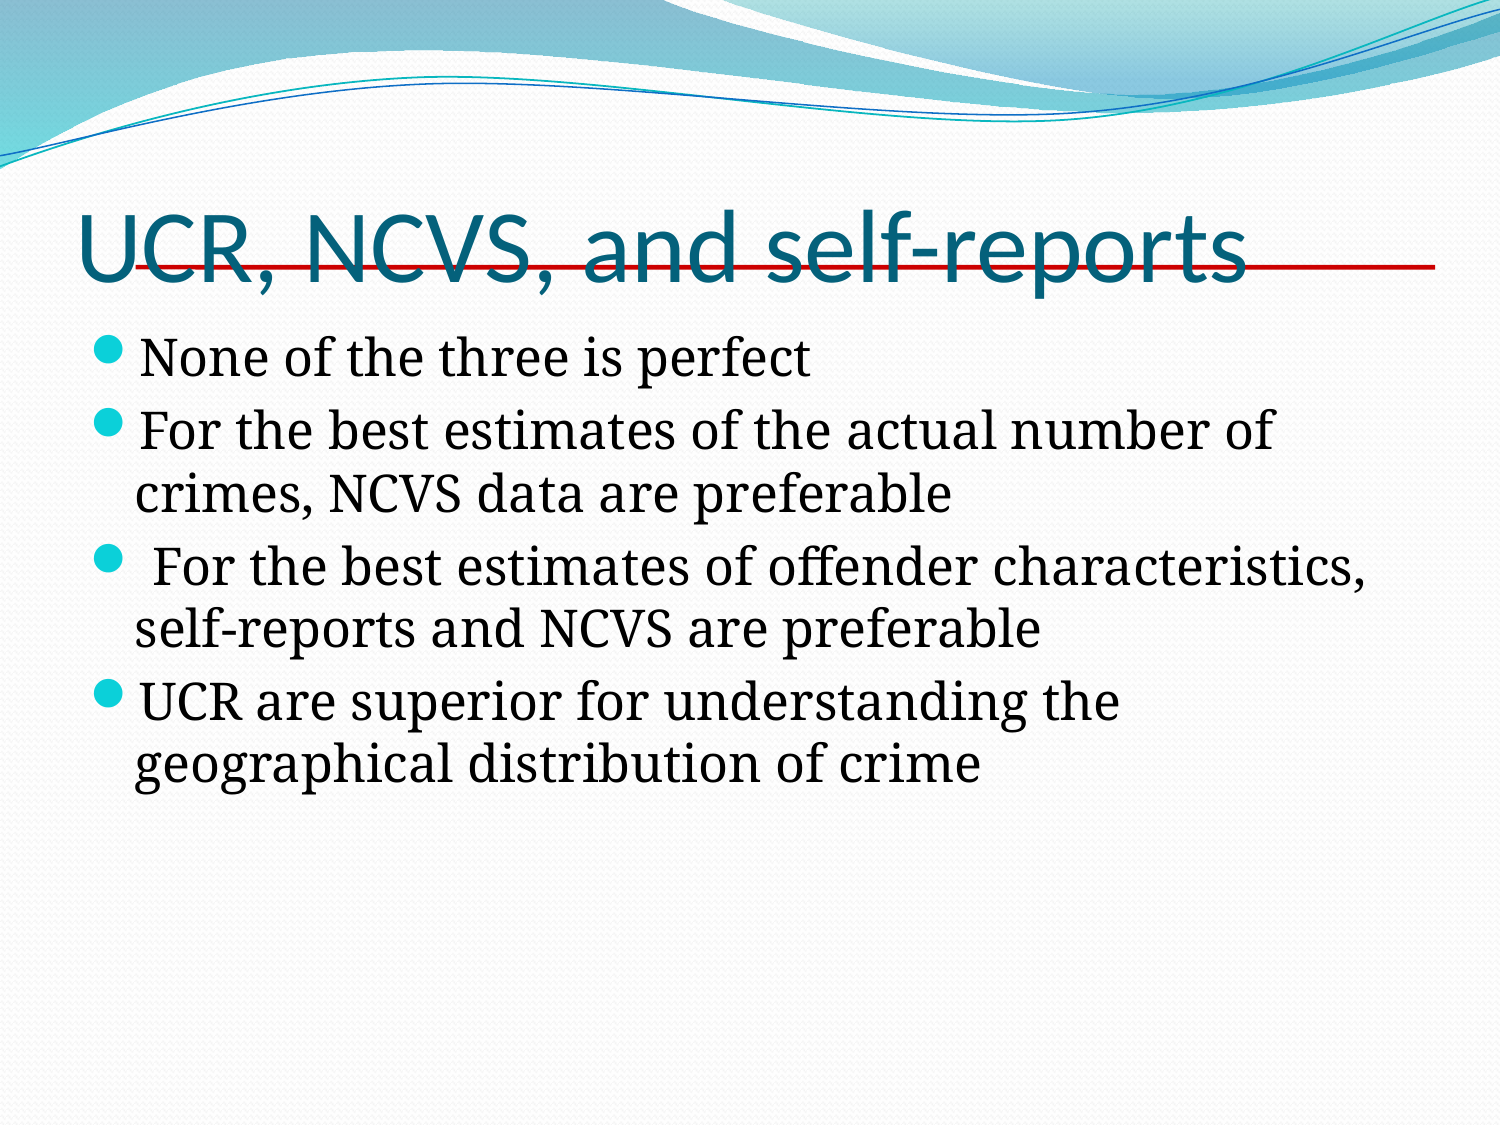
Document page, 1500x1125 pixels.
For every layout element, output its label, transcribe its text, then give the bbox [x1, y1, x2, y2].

title UCR, NCVS, and self-reports [75, 115, 1425, 303]
list None of the three is perfect For the best estimates of the actual number of crimes, NCVS data are preferable For the best estimates of offender characteristics, self-reports and NCVS are preferable UCR are superior for understanding the geographical distribution of crime [75, 317, 1425, 1038]
